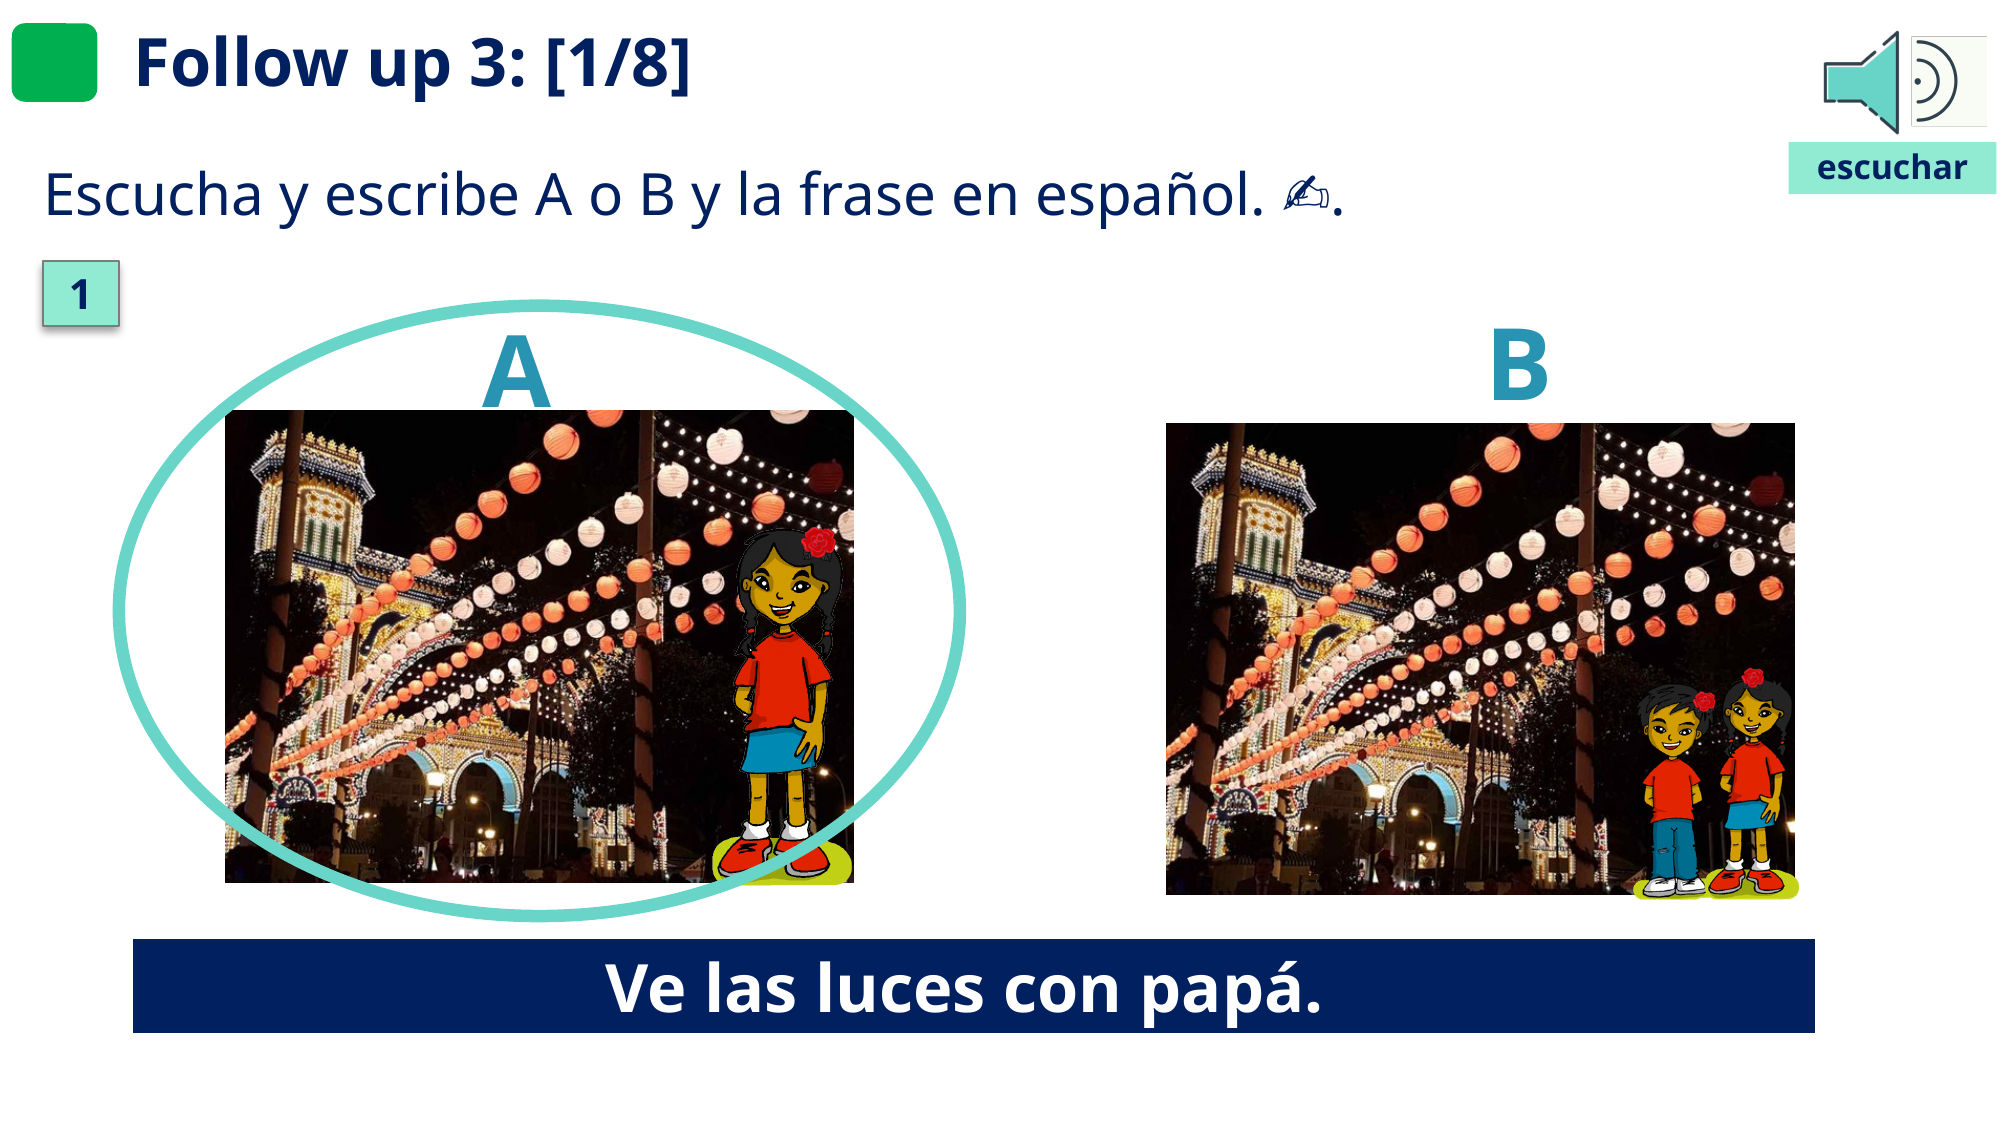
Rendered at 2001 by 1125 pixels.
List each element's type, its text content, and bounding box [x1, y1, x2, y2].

text_box 1 [42, 260, 120, 327]
text_box [118, 305, 960, 814]
title Follow up 3: [1/8] [118, 9, 1794, 121]
text_box [348, 883, 713, 917]
text_box B [1437, 293, 1600, 423]
text_box [11, 23, 98, 102]
text_box Ve las luces con papá. [132, 938, 1816, 1034]
text_box Escucha y escribe A o B y la frase en español. ✍. [28, 149, 1581, 235]
text_box escuchar [1788, 142, 1997, 195]
picture [1166, 423, 1806, 901]
text_box A [436, 299, 598, 314]
picture [1794, 0, 1987, 180]
picture [225, 410, 862, 889]
